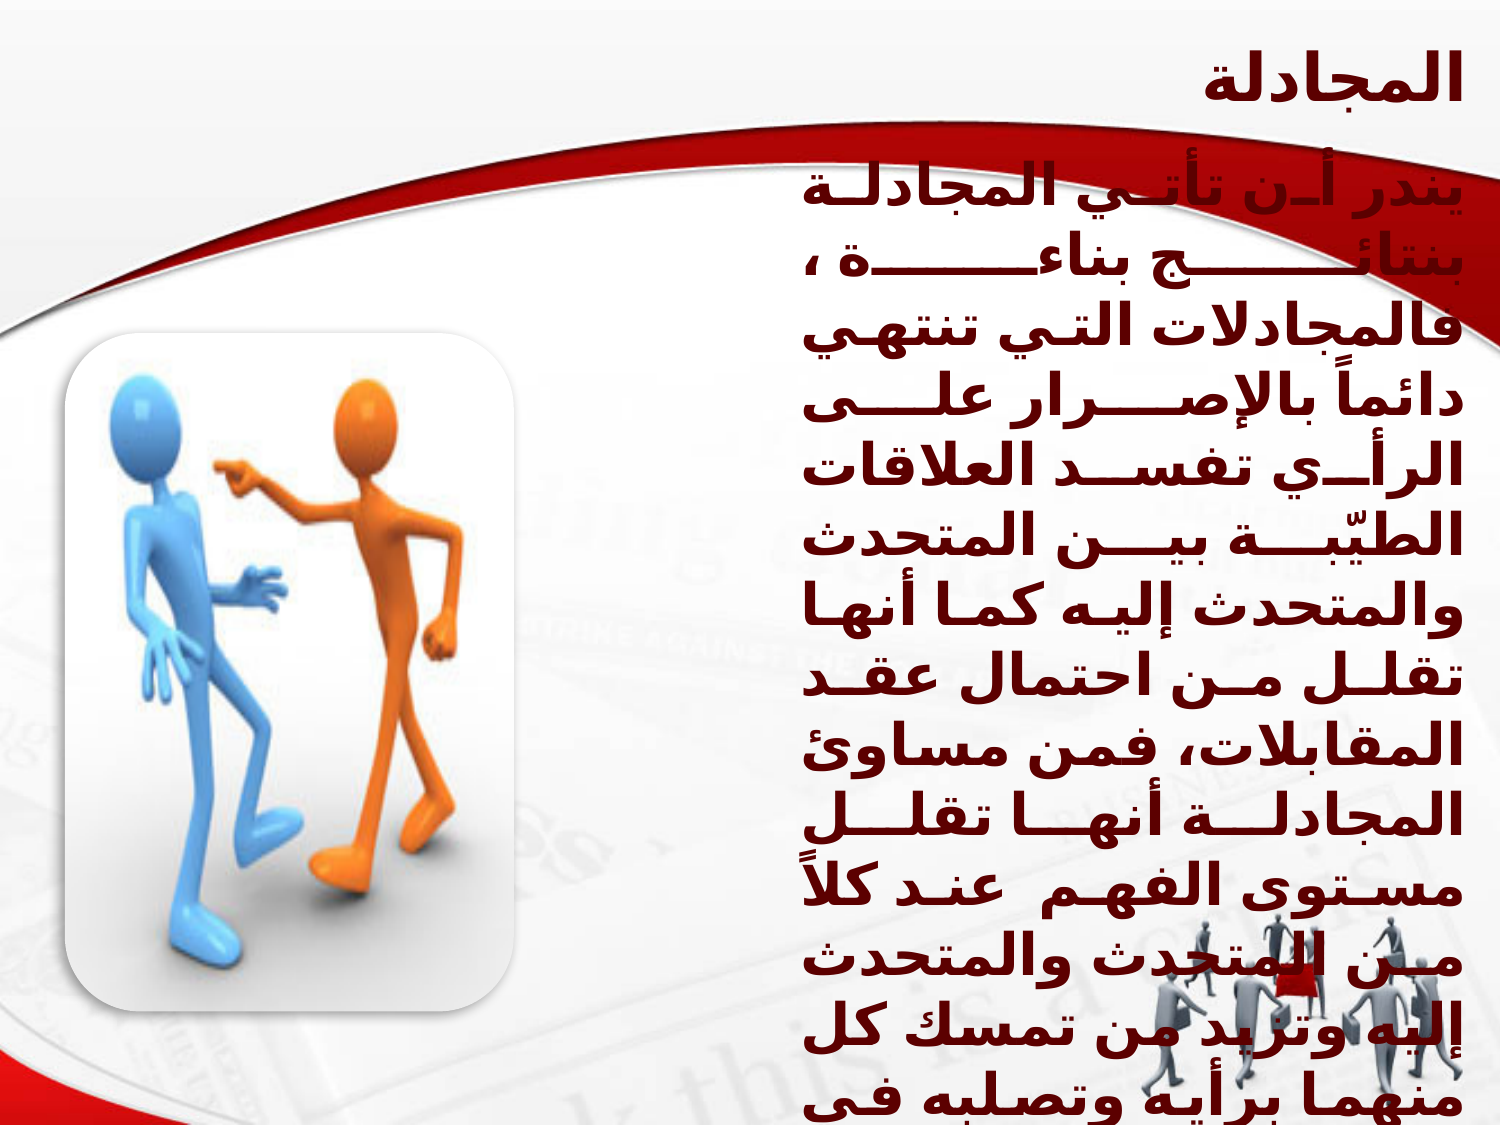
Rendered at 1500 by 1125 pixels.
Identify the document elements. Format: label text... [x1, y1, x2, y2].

picture [0, 0, 1500, 1125]
text_box المجادلة [207, 7, 1483, 143]
text_box يندر أن تأتي المجادلة بنتائج بناءة ، فالمجادلات التي تنتهي دائماً بالإصرار على الرأي تفسد العلاقات الطيّبة بين المتحدث والمتحدث إليه كما أنها تقلل من احتمال عقد المقابلات، فمن مساوئ المجادلة أنها تقلل مستوى الفهم عند كلاً من المتحدث والمتحدث إليه وتزيد من تمسك كل منهما برأيه وتصلبه في موقفه [785, 333, 1482, 1012]
